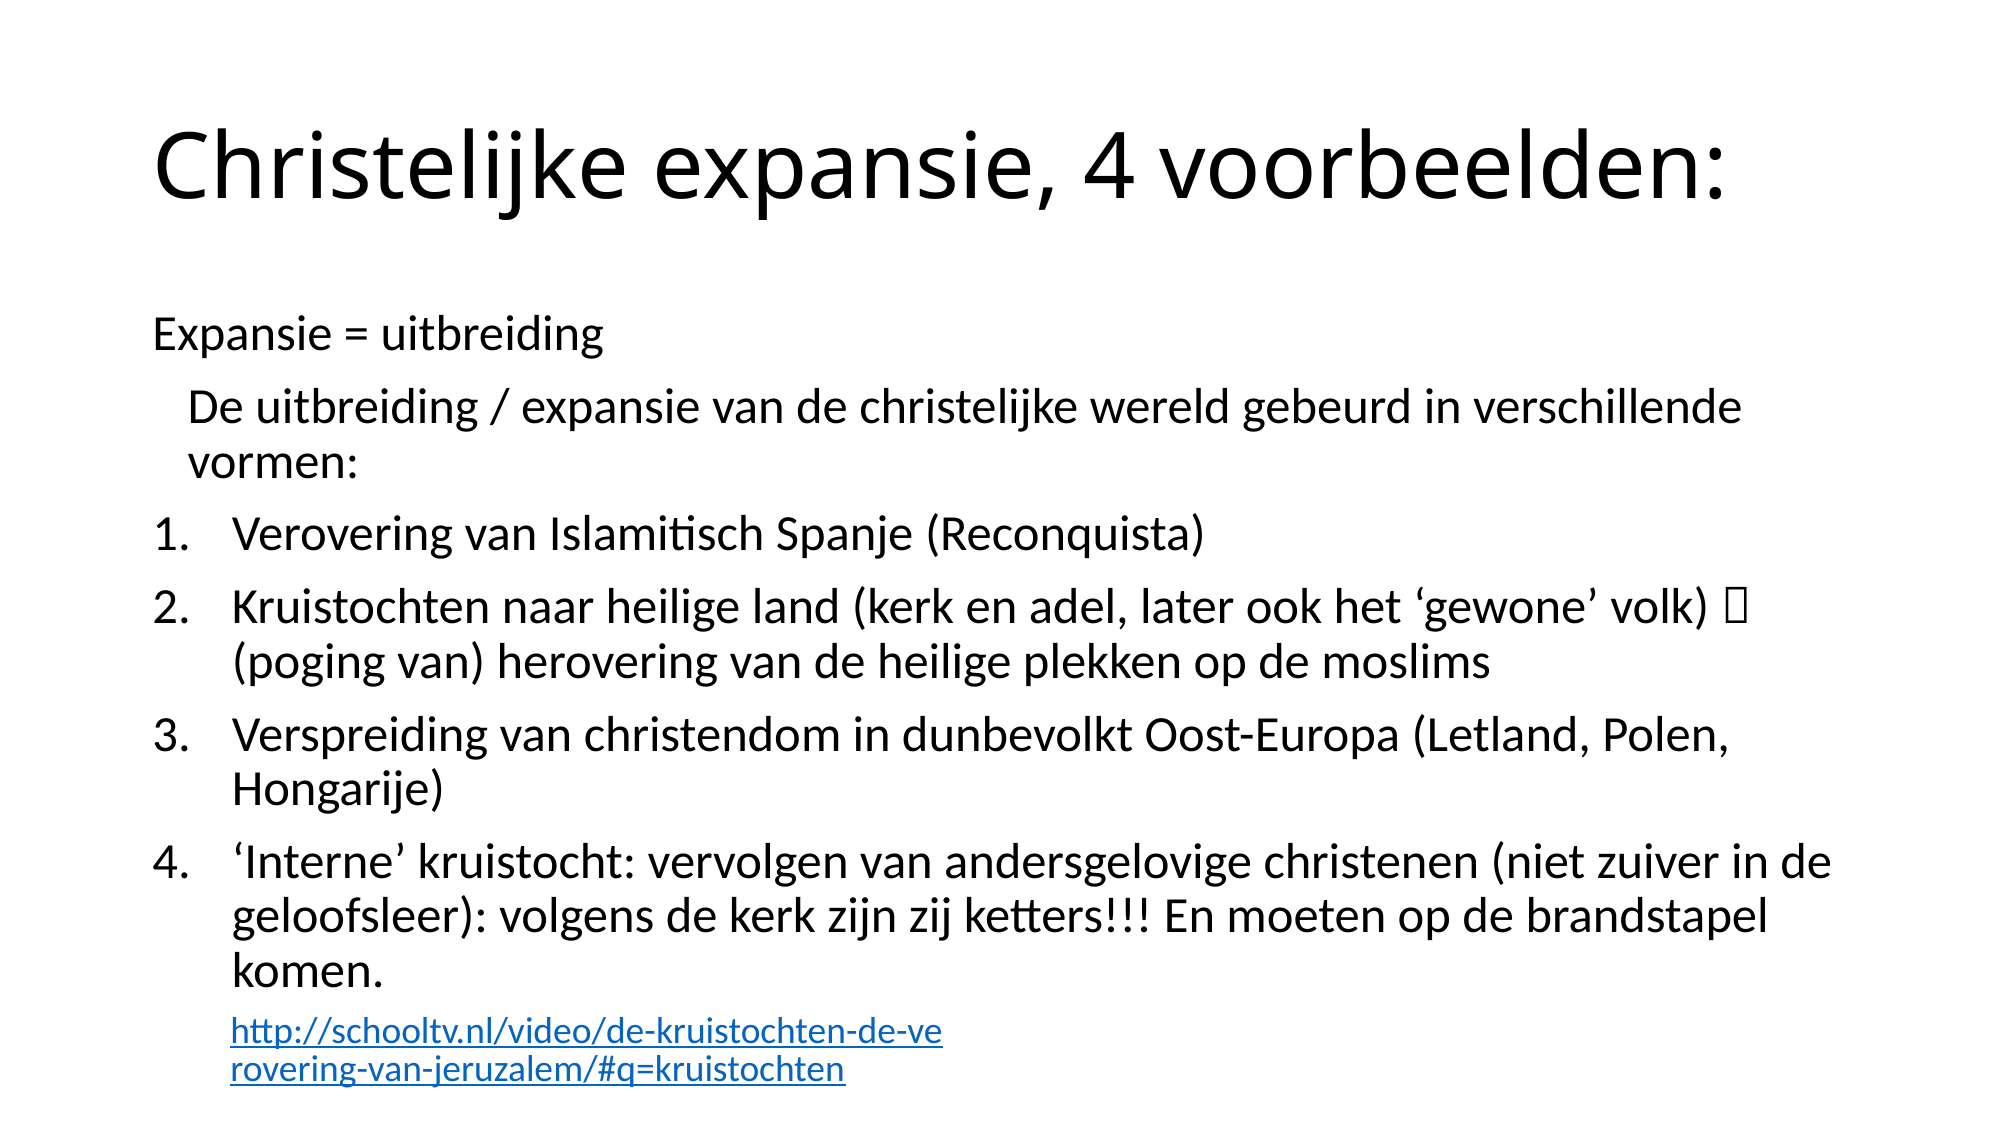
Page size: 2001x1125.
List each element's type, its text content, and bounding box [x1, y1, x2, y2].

text_box http://schooltv.nl/video/de-kruistochten-de-verovering-van-jeruzalem/#q=kruistochten [215, 998, 966, 1059]
list Expansie = uitbreiding De uitbreiding / expansie van de christelijke wereld gebeurd in verschillende vormen: Verovering van Islamitisch Spanje (Reconquista) Kruistochten naar heilige land (kerk en adel, later ook het ‘gewone’ volk)  (poging van) herovering van de heilige plekken op de moslims Verspreiding van christendom in dunbevolkt Oost-Europa (Letland, Polen, Hongarije) ‘Interne’ kruistocht: vervolgen van andersgelovige christenen (niet zuiver in de geloofsleer): volgens de kerk zijn zij ketters!!! En moeten op de brandstapel komen. [137, 299, 1863, 1014]
title Christelijke expansie, 4 voorbeelden: [137, 59, 1863, 278]
